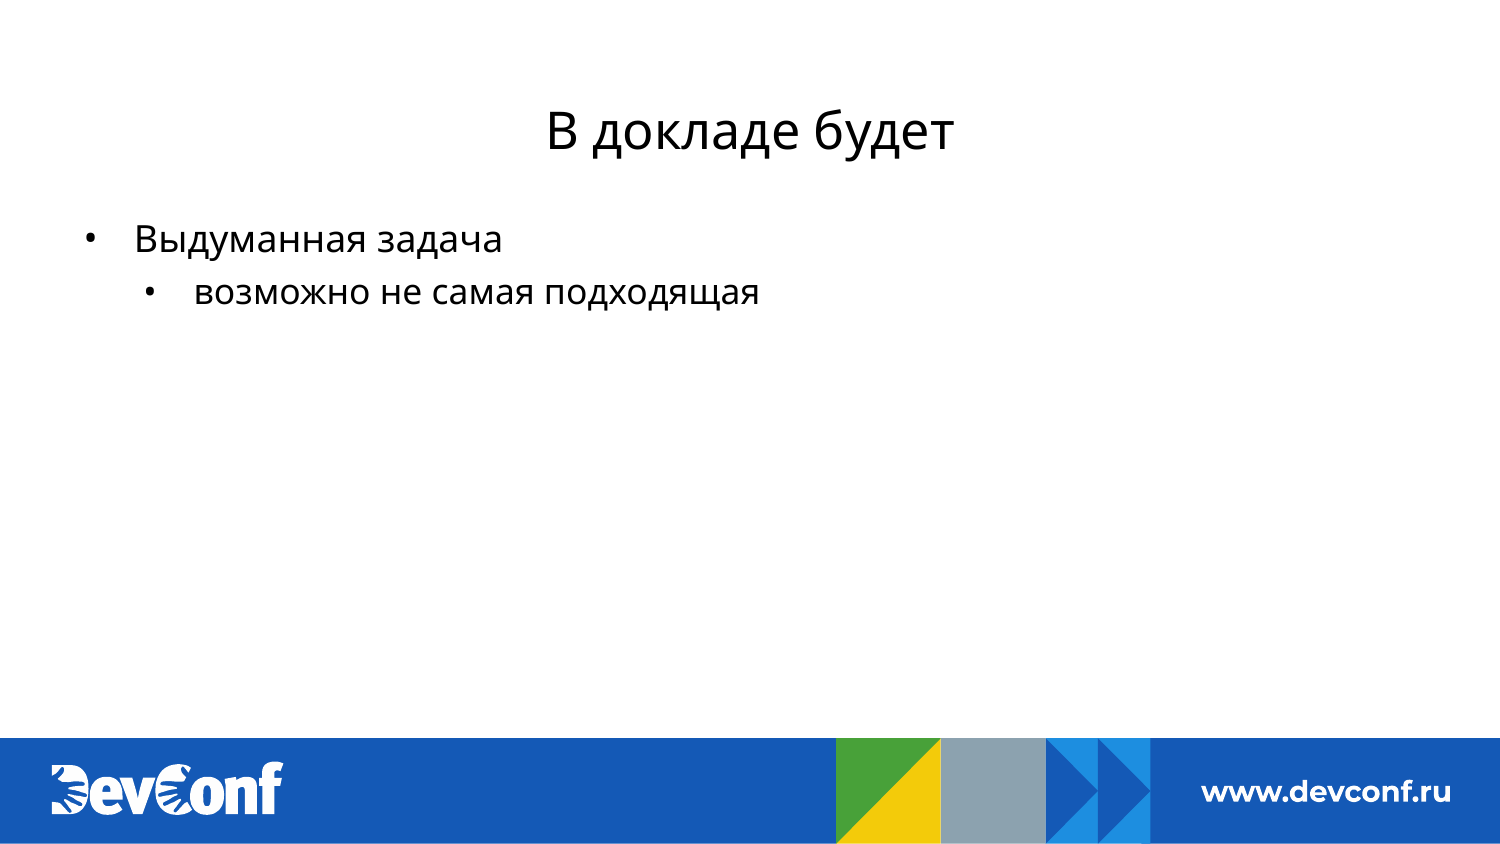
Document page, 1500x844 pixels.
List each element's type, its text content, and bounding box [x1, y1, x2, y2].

list Выдуманная задача возможно не самая подходящая [70, 207, 1430, 671]
title В докладе будет [70, 58, 1430, 199]
